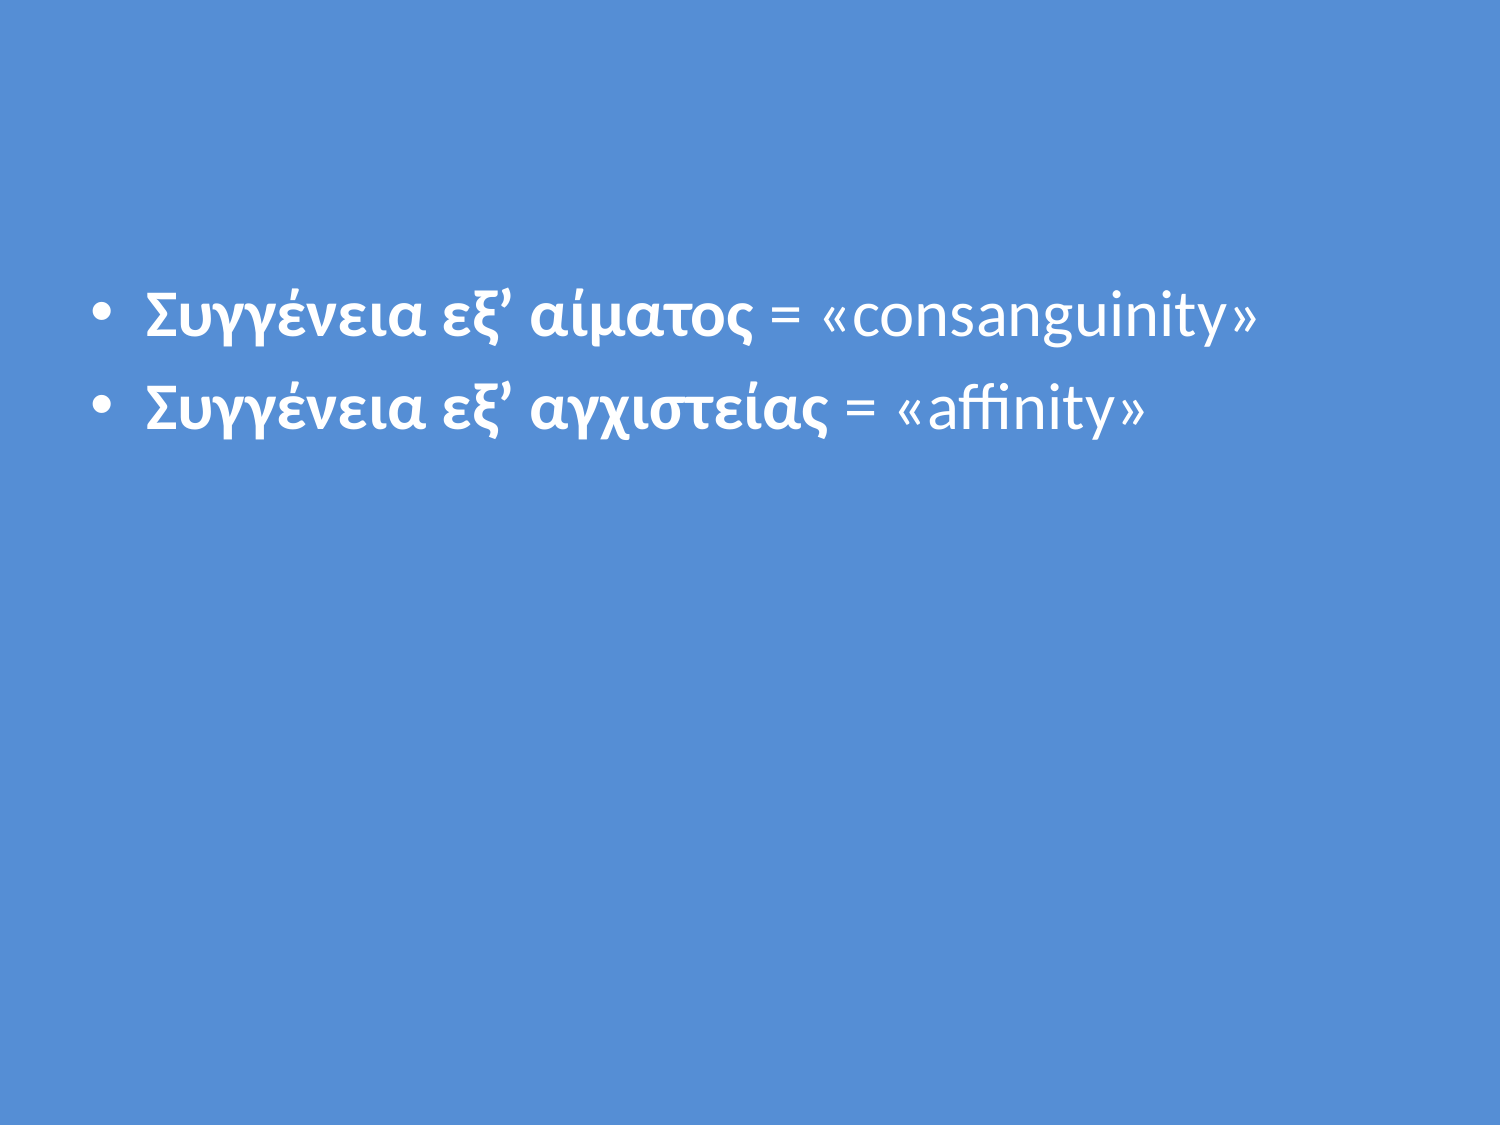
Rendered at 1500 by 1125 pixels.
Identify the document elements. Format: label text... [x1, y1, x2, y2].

list Συγγένεια εξ’ αίματος = «consanguinity» Συγγένεια εξ’ αγχιστείας = «affinity» [75, 262, 1425, 1005]
